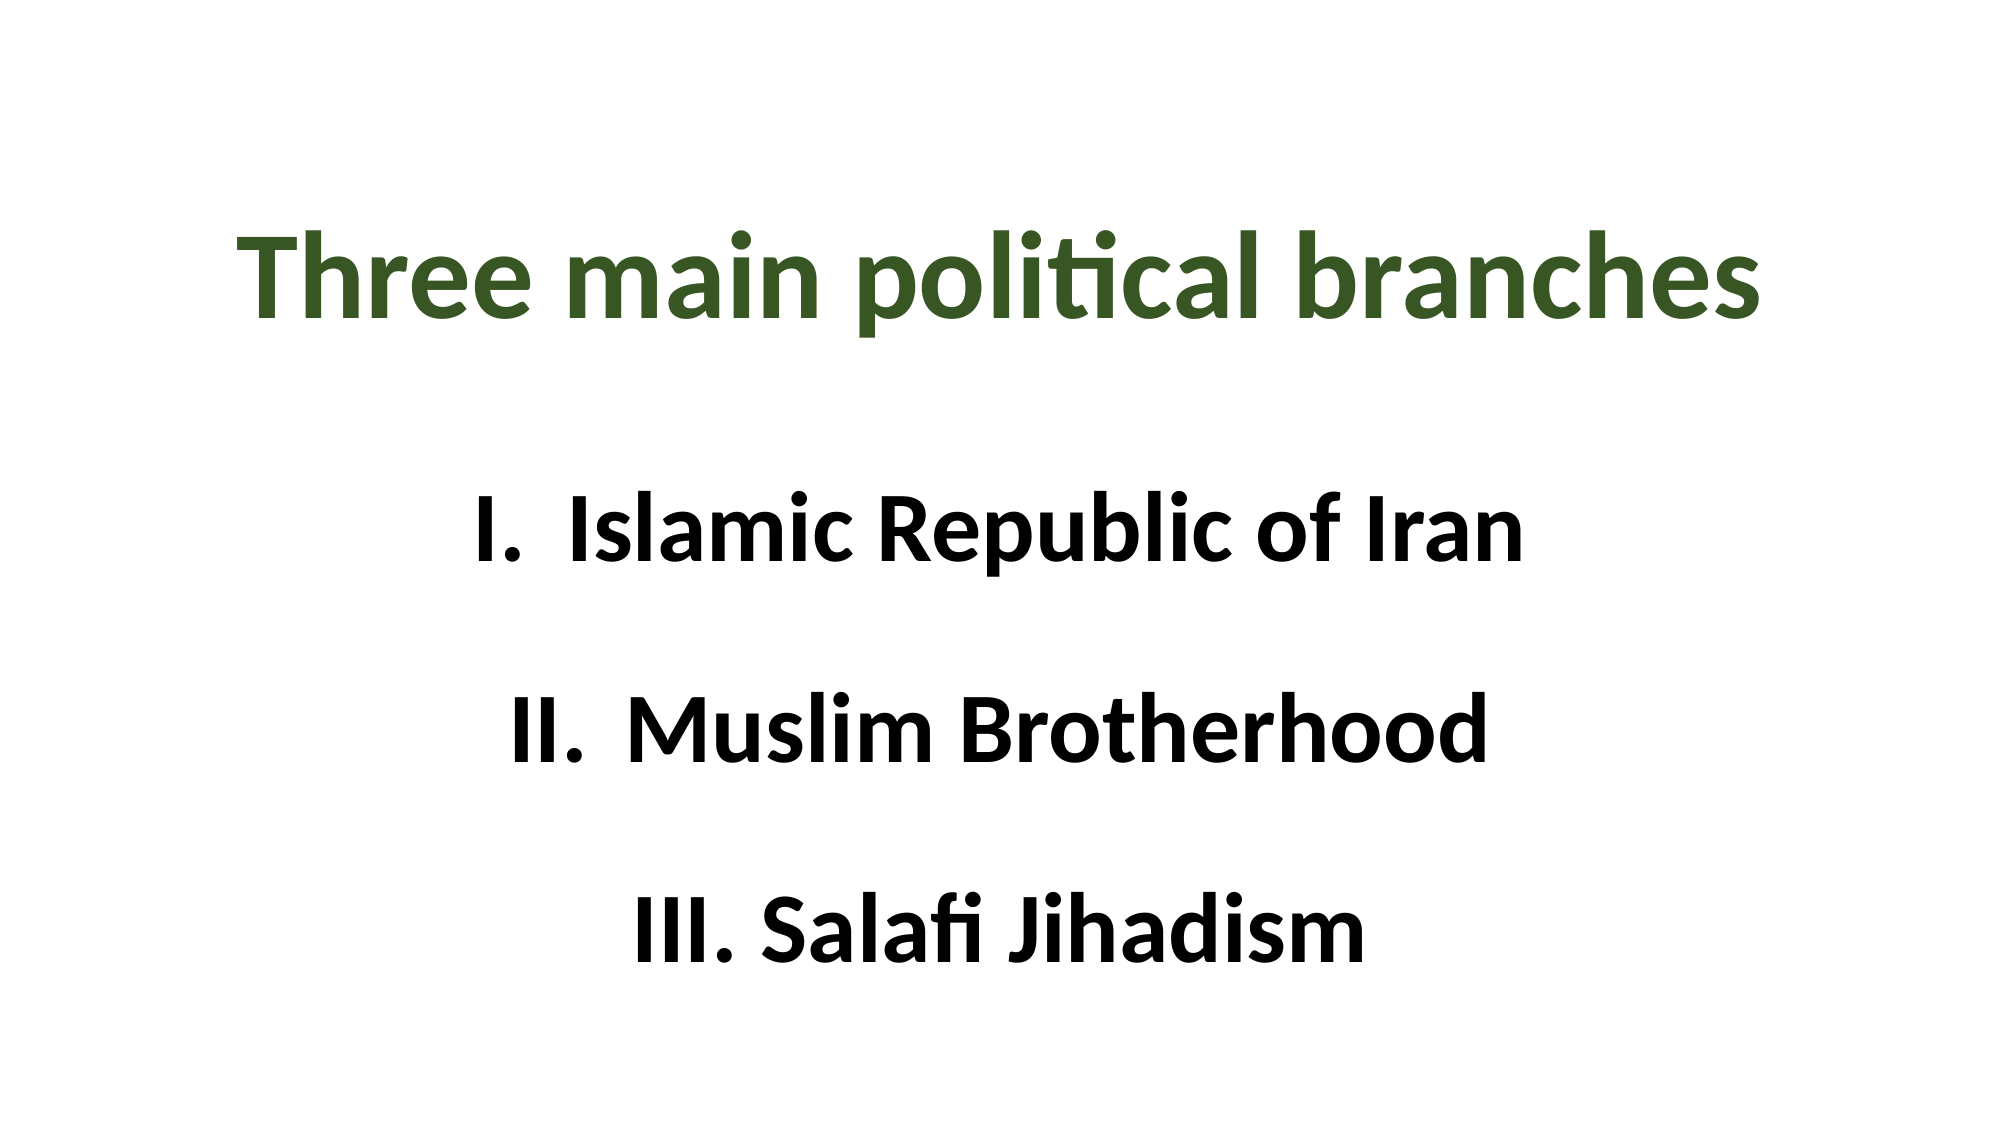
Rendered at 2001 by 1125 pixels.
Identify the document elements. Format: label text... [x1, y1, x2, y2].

title Three main political branches [137, 59, 1863, 496]
list Islamic Republic of Iran Muslim Brotherhood Salafi Jihadism [295, 394, 1705, 963]
